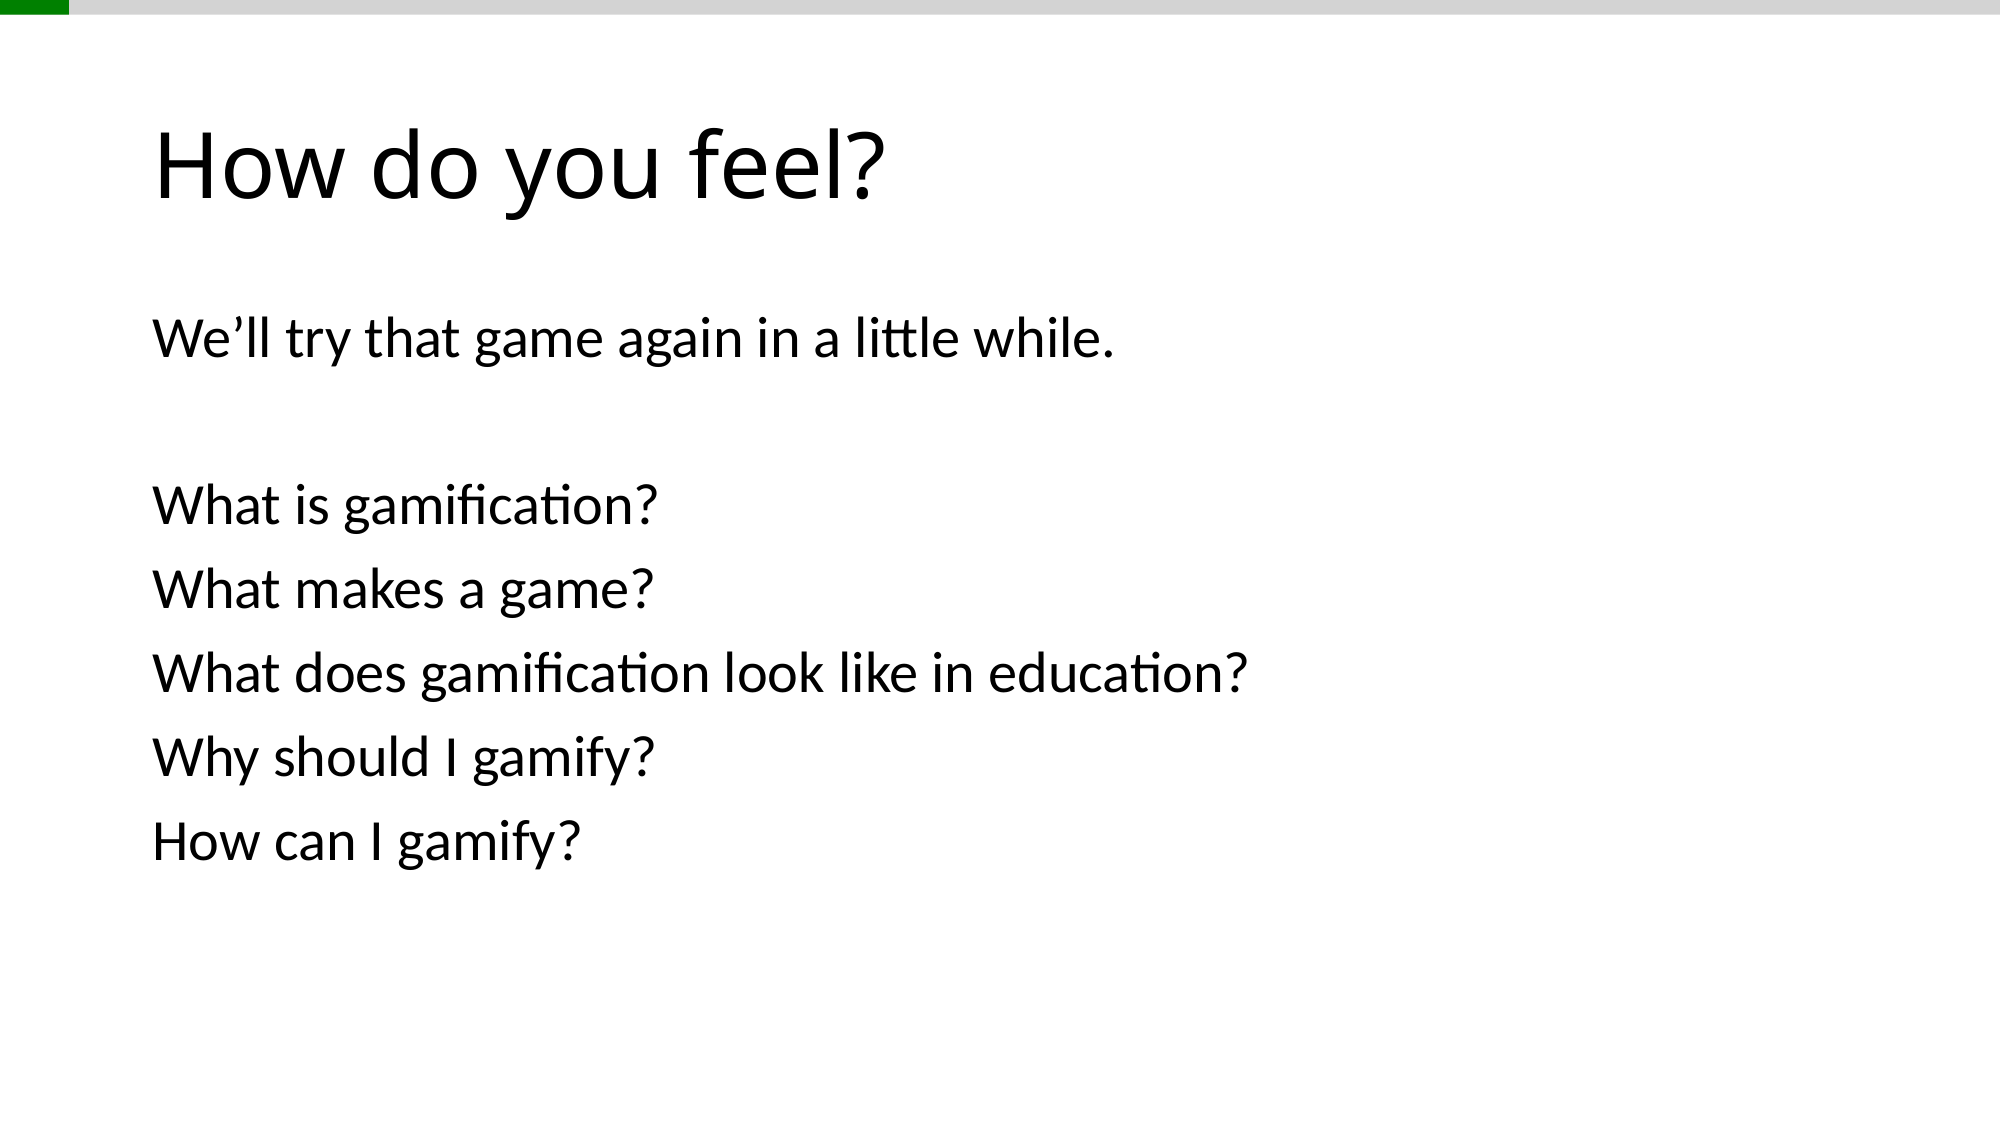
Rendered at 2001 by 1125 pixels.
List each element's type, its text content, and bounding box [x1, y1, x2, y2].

text_box [70, 0, 2000, 16]
title How do you feel? [137, 59, 1863, 278]
text_box [0, 0, 70, 16]
list We’ll try that game again in a little while. What is gamification? What makes a game? What does gamification look like in education? Why should I gamify? How can I gamify? [137, 299, 1863, 1014]
